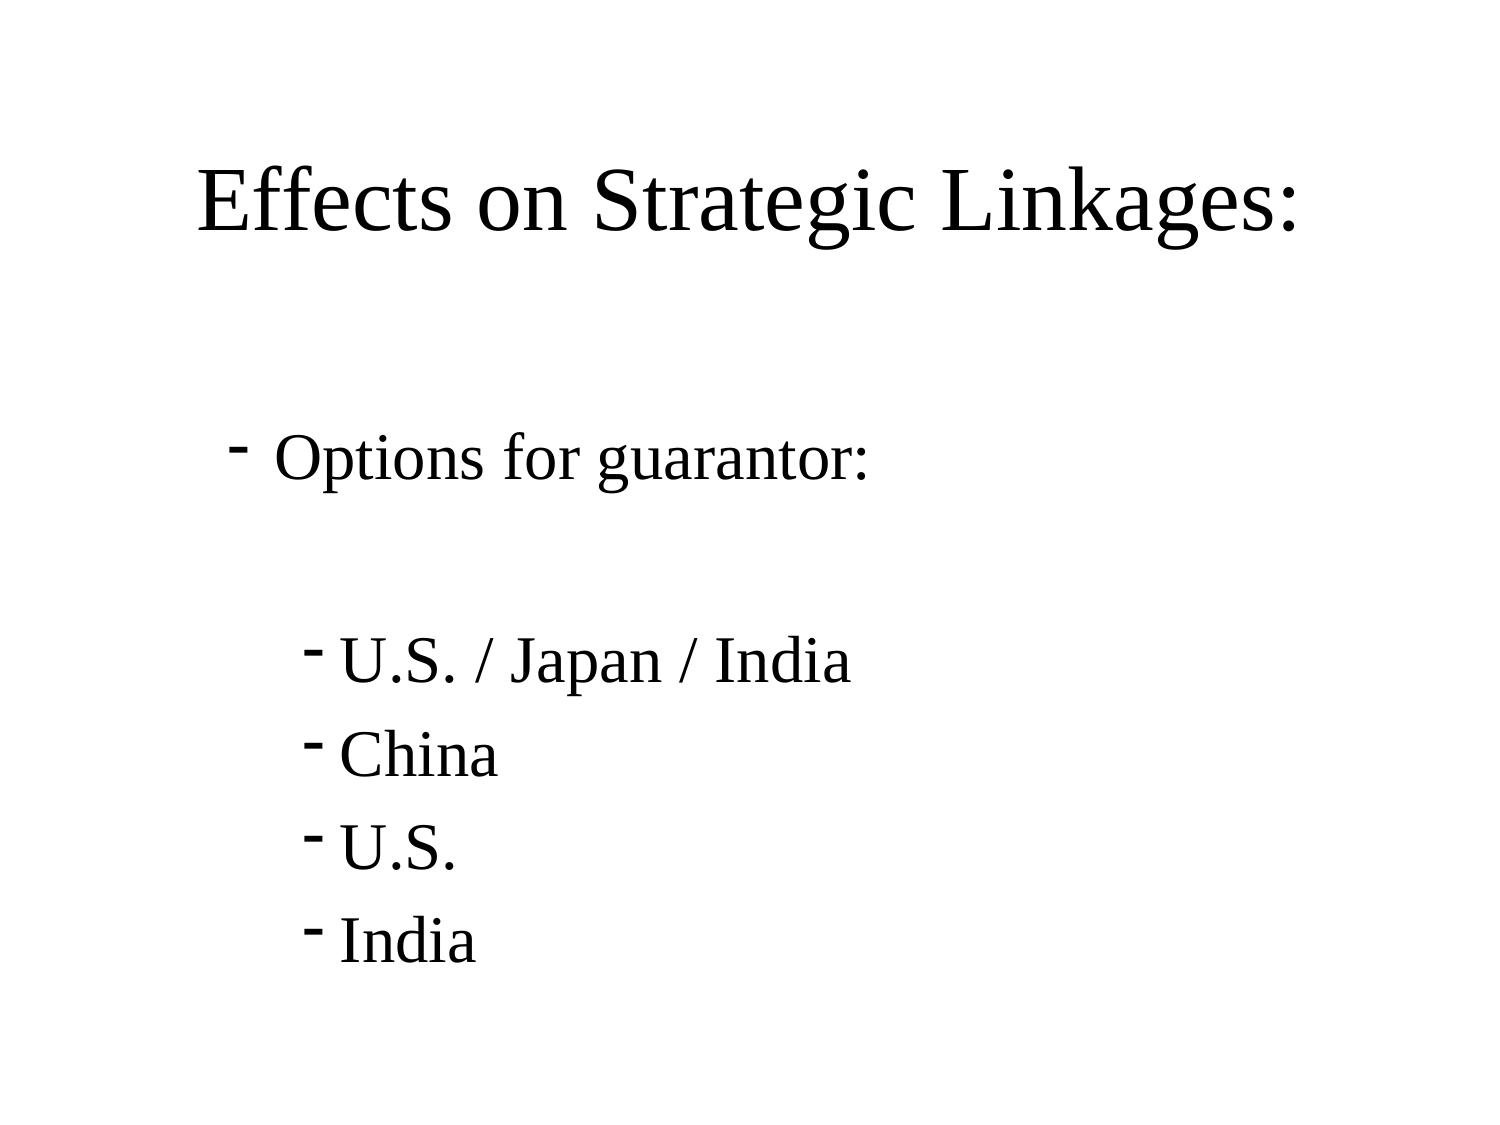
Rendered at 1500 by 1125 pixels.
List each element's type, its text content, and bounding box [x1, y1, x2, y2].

title Effects on Strategic Linkages: [112, 99, 1388, 288]
list Options for guarantor: U.S. / Japan / India China U.S. India [137, 312, 1426, 1125]
